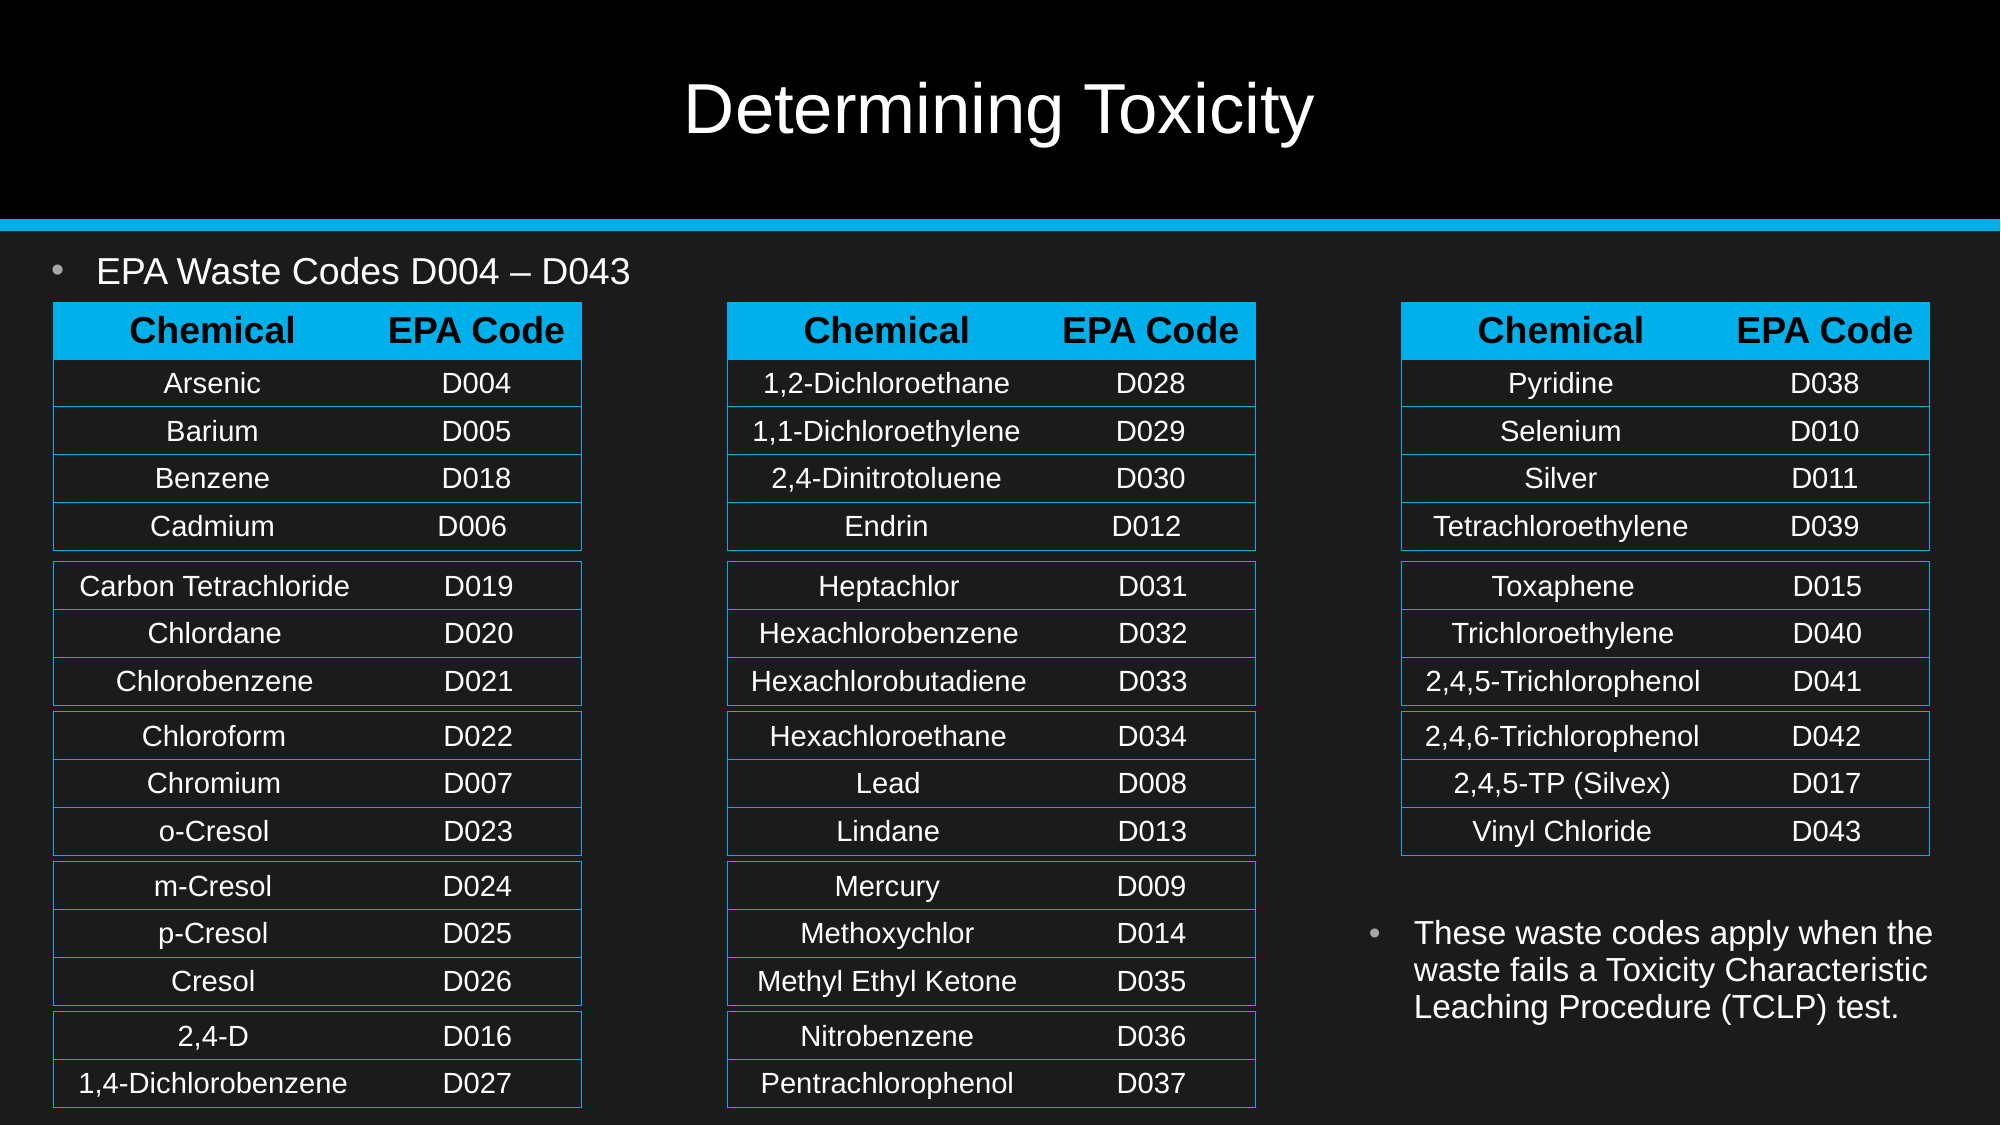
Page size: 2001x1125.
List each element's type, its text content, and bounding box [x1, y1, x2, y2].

table_cell Chromium [54, 760, 375, 807]
table_cell D043 [1723, 808, 1929, 855]
table_header Chloroform [54, 712, 375, 759]
table_header Carbon Tetrachloride [54, 562, 377, 609]
table_cell Silver [1402, 455, 1720, 502]
table_header Heptachlor [728, 562, 1051, 609]
table_cell 1,1-Dichloroethylene [728, 407, 1046, 454]
table_cell D011 [1720, 455, 1929, 502]
table_header EPA Code [1720, 303, 1929, 359]
table_cell 2,4-Dinitrotoluene [728, 455, 1046, 502]
table_cell Lead [728, 760, 1049, 807]
table_cell D004 [372, 360, 581, 406]
table_cell Methoxychlor [728, 910, 1048, 957]
table_header Chemical [1402, 303, 1720, 359]
table_cell 1,2-Dichloroethane [728, 360, 1046, 406]
table_cell D013 [1049, 808, 1255, 855]
table_header Toxaphene [1402, 562, 1725, 609]
table_cell D030 [1046, 455, 1255, 502]
table_header D036 [1048, 1012, 1255, 1059]
table_header D019 [377, 562, 581, 609]
table_cell Selenium [1402, 407, 1720, 454]
title Determining Toxicity [174, 20, 1825, 201]
table_cell Tetrachloroethylene [1402, 503, 1720, 550]
table_cell D026 [373, 958, 581, 1005]
table_cell 2,4,5-Trichlorophenol [1402, 658, 1725, 705]
table_cell D018 [372, 455, 581, 502]
table_header D022 [375, 712, 581, 759]
table_cell D010 [1720, 407, 1929, 454]
table_header Hexachloroethane [728, 712, 1049, 759]
table_cell Barium [54, 407, 372, 454]
table_cell Lindane [728, 808, 1049, 855]
table_cell D029 [1046, 407, 1255, 454]
table_header D031 [1051, 562, 1255, 609]
table_cell D017 [1723, 760, 1929, 807]
table_header D009 [1048, 862, 1255, 909]
table_cell D032 [1051, 610, 1255, 657]
table_cell o-Cresol [54, 808, 375, 855]
table_cell D005 [372, 407, 581, 454]
table_header EPA Code [372, 303, 581, 359]
table_cell D023 [375, 808, 581, 855]
table_cell D012 [1046, 503, 1255, 550]
table_header Mercury [728, 862, 1048, 909]
table_header D042 [1723, 712, 1929, 759]
table_cell D021 [377, 658, 581, 705]
table_header EPA Code [1046, 303, 1255, 359]
table_cell Benzene [54, 455, 372, 502]
table_cell D037 [1048, 1060, 1255, 1107]
table_cell D028 [1046, 360, 1255, 406]
table_cell D006 [372, 503, 581, 550]
table_cell Trichloroethylene [1402, 610, 1725, 657]
table_cell 2,4,5-TP (Silvex) [1402, 760, 1723, 807]
table_cell Vinyl Chloride [1402, 808, 1723, 855]
table_cell Pentrachlorophenol [728, 1060, 1048, 1107]
table_cell D025 [373, 910, 581, 957]
table_header Chemical [54, 303, 372, 359]
table_cell Cresol [54, 958, 373, 1005]
table_cell D014 [1048, 910, 1255, 957]
table_cell D020 [377, 610, 581, 657]
table_cell D041 [1725, 658, 1929, 705]
table_cell Hexachlorobutadiene [728, 658, 1051, 705]
table_cell p-Cresol [54, 910, 373, 957]
table_cell D033 [1051, 658, 1255, 705]
table_cell D039 [1720, 503, 1929, 550]
table_cell D007 [375, 760, 581, 807]
table_cell D040 [1725, 610, 1929, 657]
table_cell D027 [373, 1060, 581, 1107]
table_cell 1,4-Dichlorobenzene [54, 1060, 373, 1107]
table_header 2,4-D [54, 1012, 373, 1059]
table_header D024 [373, 862, 581, 909]
table_cell D038 [1720, 360, 1929, 406]
table_header D015 [1725, 562, 1929, 609]
table_cell Chlorobenzene [54, 658, 377, 705]
table_cell Arsenic [54, 360, 372, 406]
table_cell Pyridine [1402, 360, 1720, 406]
text_box These waste codes apply when the waste fails a Toxicity Characteristic Leaching Procedure (TCLP) test. [1353, 906, 1978, 1062]
table_header D016 [373, 1012, 581, 1059]
table_cell Endrin [728, 503, 1046, 550]
table_cell D035 [1048, 958, 1255, 1005]
table_header 2,4,6-Trichlorophenol [1402, 712, 1723, 759]
table_cell Methyl Ethyl Ketone [728, 958, 1048, 1005]
table_cell D008 [1049, 760, 1255, 807]
table_cell Cadmium [54, 503, 372, 550]
table_header Chemical [728, 303, 1046, 359]
table_header D034 [1049, 712, 1255, 759]
table_header m-Cresol [54, 862, 373, 909]
table_cell Chlordane [54, 610, 377, 657]
table_header Nitrobenzene [728, 1012, 1048, 1059]
table_cell Hexachlorobenzene [728, 610, 1051, 657]
list EPA Waste Codes D004 – D043 [35, 239, 660, 302]
